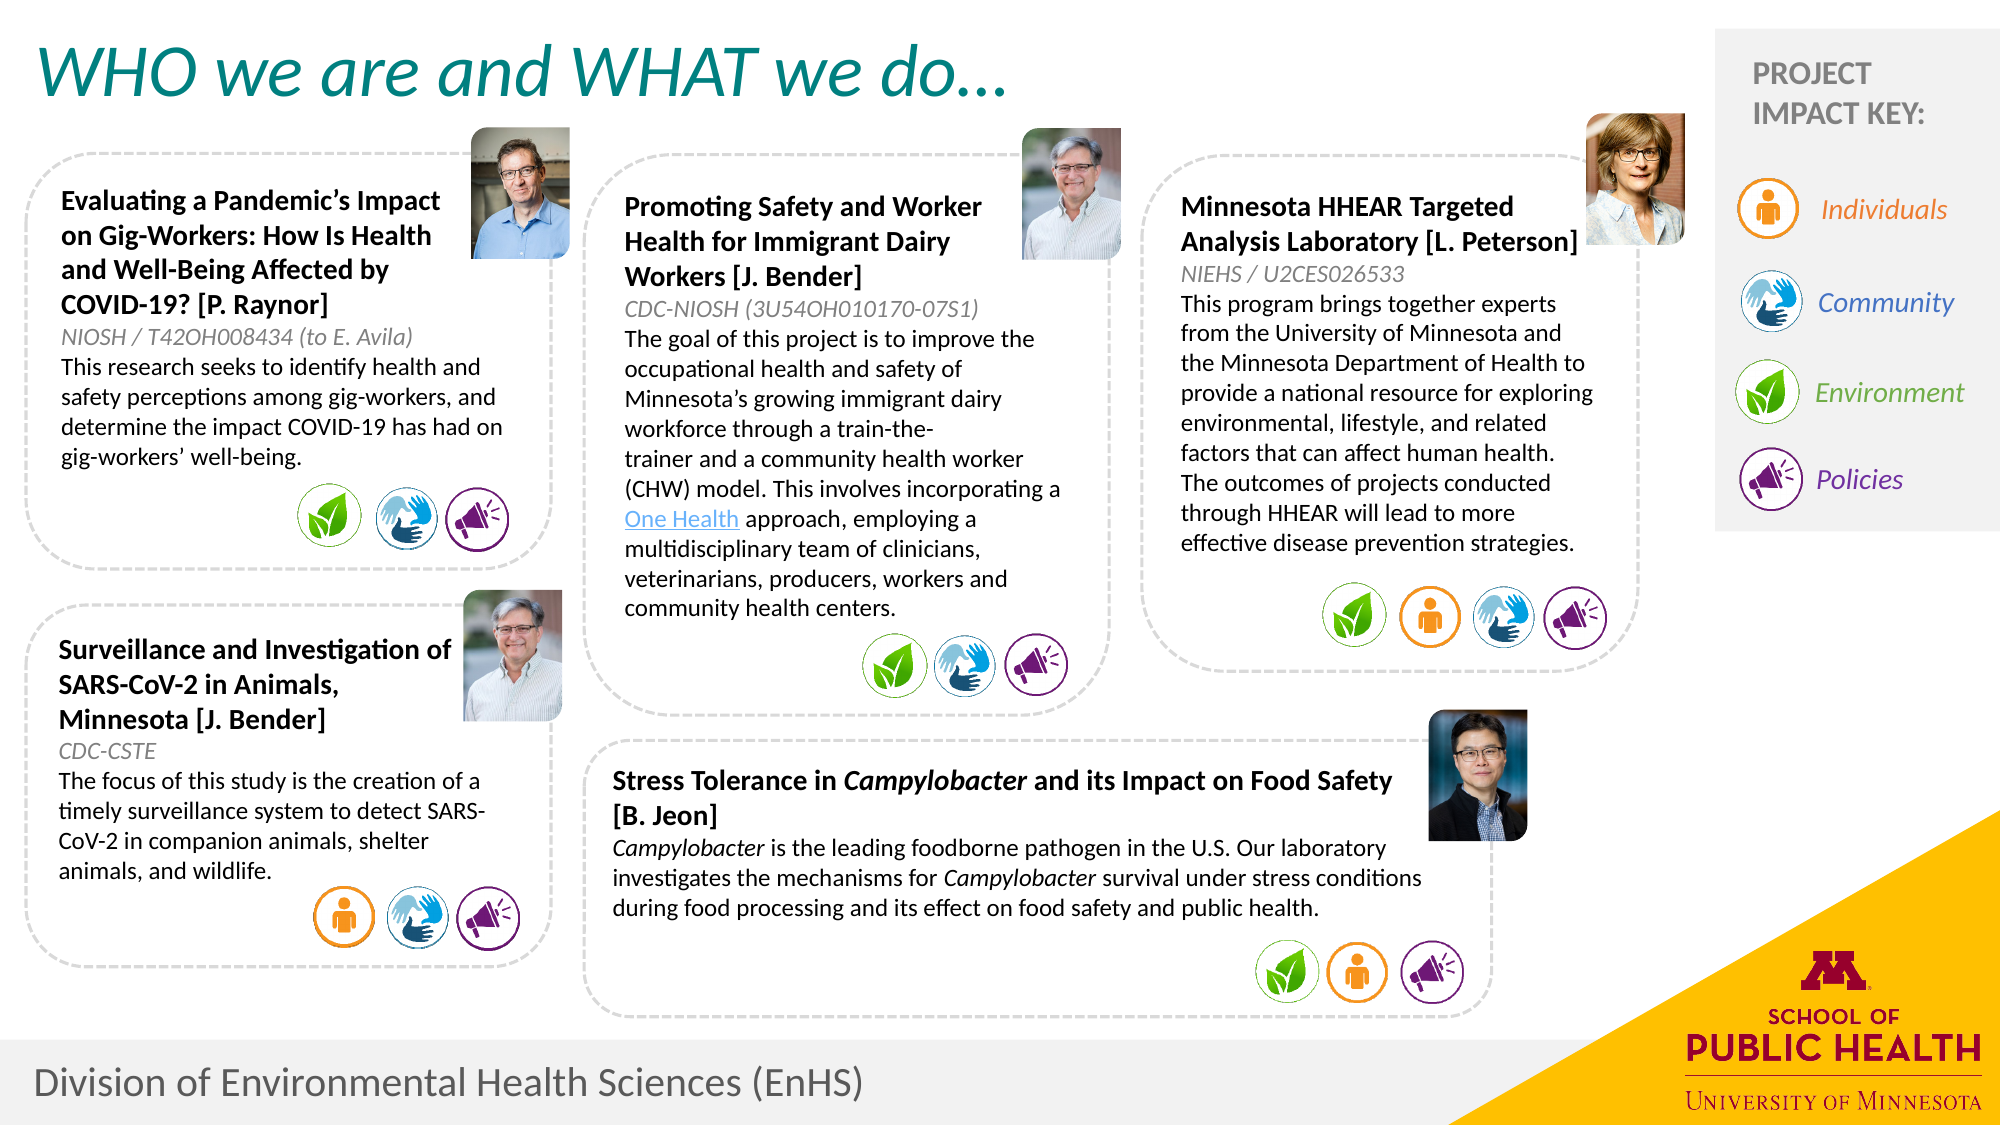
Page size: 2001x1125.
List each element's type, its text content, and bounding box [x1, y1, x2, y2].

picture [463, 589, 563, 722]
picture [454, 884, 522, 953]
text_box PROJECT IMPACT KEY: [1737, 43, 1982, 139]
picture [1390, 582, 1467, 652]
picture [1002, 631, 1070, 699]
picture [443, 485, 511, 554]
text_box Environment [1801, 366, 2000, 416]
picture [1737, 267, 1805, 335]
picture [470, 127, 570, 259]
picture [1022, 128, 1121, 260]
picture [1685, 951, 1982, 1110]
picture [1253, 938, 1394, 1007]
picture [1469, 564, 1638, 652]
text_box Policies [1805, 453, 2000, 504]
text_box Division of Environmental Health Sciences (EnHS) [18, 1047, 1449, 1113]
picture [1728, 174, 1805, 243]
picture [304, 882, 381, 953]
picture [1733, 358, 1801, 426]
picture [383, 883, 451, 952]
picture [1737, 445, 1805, 513]
text_box Community [1805, 275, 2000, 326]
text_box WHO we are and WHAT we do… [20, 13, 1369, 119]
picture [1398, 938, 1466, 1006]
text_box Surveillance and Investigation of SARS-CoV-2 in Animals, Minnesota [J. Bender] CDC-CSTE The focus of this study is the creation of a timely surveillance system to detect SARS-CoV-2 in companion animals, shelter animals, and wildlife. [25, 603, 553, 968]
text_box Minnesota HHEAR Targeted Analysis Laboratory [L. Peterson] NIEHS / U2CES026533 This program brings together experts from the University of Minnesota and the Minnesota Department of Health to provide a national resource for exploring environmental, lifestyle, and related factors that can affect human health. The outcomes of projects conducted through HHEAR will lead to more effective disease prevention strategies. [1140, 154, 1639, 673]
text_box [1714, 28, 2000, 533]
picture [1320, 581, 1388, 649]
text_box [0, 1039, 1595, 1125]
picture [1586, 113, 1685, 245]
text_box Evaluating a Pandemic’s Impact on Gig-Workers: How Is Health and Well-Being Affected by COVID-19? [P. Raynor] NIOSH / T42OH008434 (to E. Avila) This research seeks to identify health and safety perceptions among gig-workers, and determine the impact COVID-19 has had on gig-workers’ well-being. [25, 152, 553, 571]
picture [1428, 709, 1528, 842]
picture [372, 484, 440, 553]
picture [860, 632, 929, 700]
text_box Stress Tolerance in Campylobacter and its Impact on Food Safety [B. Jeon] Campylobacter is the leading foodborne pathogen in the U.S. Our laboratory investigates the mechanisms for Campylobacter survival under stress conditions during food processing and its effect on food safety and public health. [583, 739, 1493, 1018]
text_box [1446, 809, 2000, 1125]
text_box Individuals [1806, 183, 2000, 234]
picture [295, 482, 363, 550]
text_box Promoting Safety and Worker Health for Immigrant Dairy Workers [J. Bender] CDC-NIOSH (3U54OH010170-07S1) The goal of this project is to improve the occupational health and safety of Minnesota’s growing immigrant dairy workforce through a train-the-trainer and a community health worker (CHW) model. This involves incorporating a One Health approach, employing a multidisciplinary team of clinicians, veterinarians, producers, workers and community health centers. [583, 153, 1111, 717]
picture [930, 632, 998, 700]
